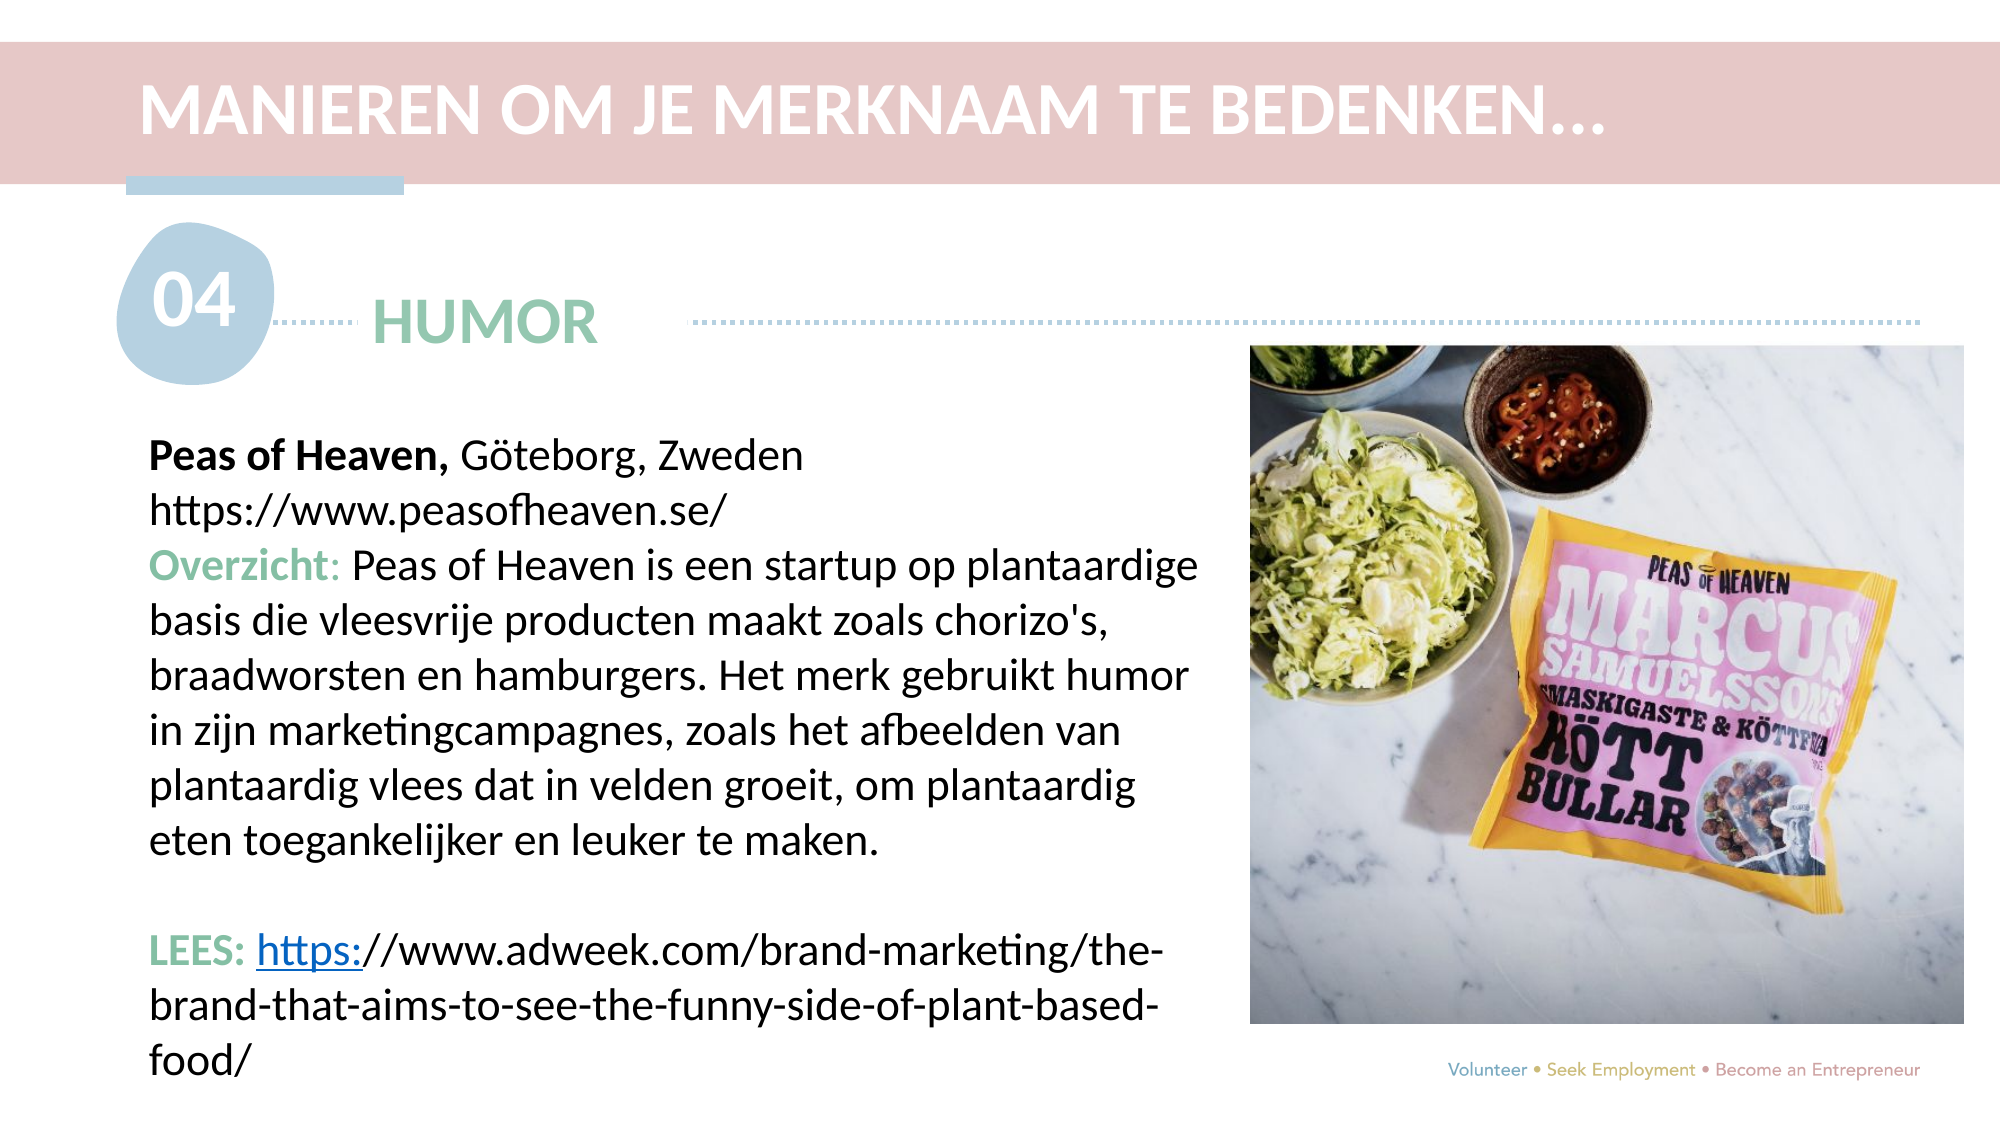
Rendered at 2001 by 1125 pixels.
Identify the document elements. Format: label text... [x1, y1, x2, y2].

picture [1418, 1046, 1971, 1103]
text_box HUMOR [357, 323, 688, 361]
text_box Peas of Heaven, Göteborg, Zweden https://www.peasofheaven.se/ Overzicht: Peas of Heaven is een startup op plantaardige basis die vleesvrije producten maakt zoals chorizo's, braadworsten en hamburgers. Het merk gebruikt humor in zijn marketingcampagnes, zoals het afbeelden van plantaardig vlees dat in velden groeit, om plantaardig eten toegankelijker en leuker te maken. LEES: https://www.adweek.com/brand-marketing/the-brand-that-aims-to-see-the-funny-side-of-plant-based-food/ [134, 417, 1244, 1092]
list MANIEREN OM JE MERKNAAM TE BEDENKEN... [123, 51, 1913, 170]
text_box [116, 222, 275, 418]
picture [1250, 341, 1964, 1024]
text_box HUMOR [357, 288, 688, 322]
